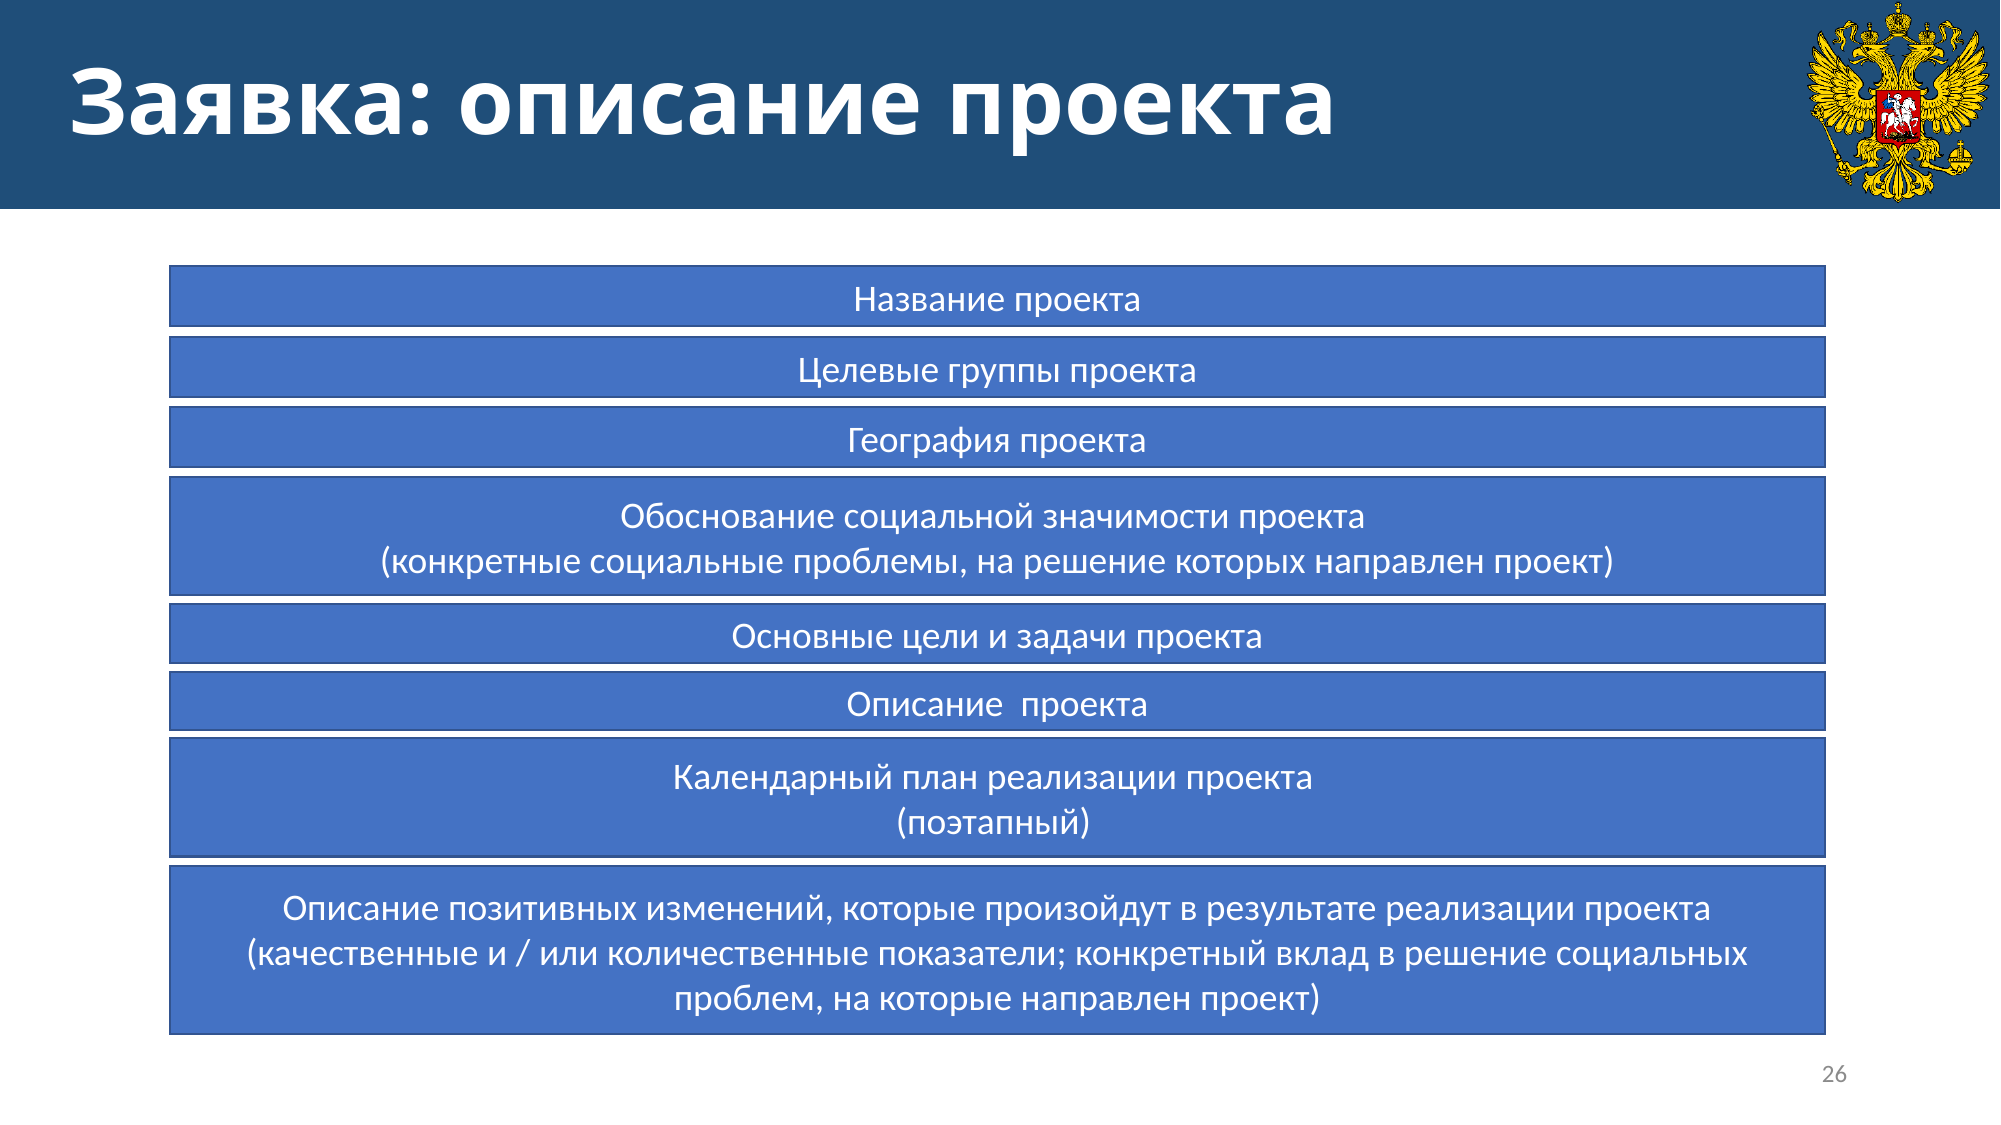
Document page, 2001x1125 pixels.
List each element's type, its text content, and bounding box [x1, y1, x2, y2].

title Заявка: описание проекта [53, 20, 1775, 189]
text_box География проекта [169, 406, 1826, 468]
text_box Календарный план реализации проекта (поэтапный) [169, 737, 1826, 858]
text_box Описание позитивных изменений, которые произойдут в результате реализации проекта (качественные и / или количественные показатели; конкретный вклад в решение социальных проблем, на которые направлен проект) [169, 865, 1826, 1035]
text_box Целевые группы проекта [169, 336, 1826, 398]
text_box Название проекта [169, 265, 1826, 327]
text_box Обоснование социальной значимости проекта (конкретные социальные проблемы, на решение которых направлен проект) [169, 476, 1826, 596]
text_box Основные цели и задачи проекта [169, 603, 1826, 664]
text_box [0, 0, 2000, 209]
slide_number 26 [1412, 1042, 1863, 1103]
picture [1796, 0, 2000, 204]
text_box Описание проекта [169, 671, 1826, 731]
